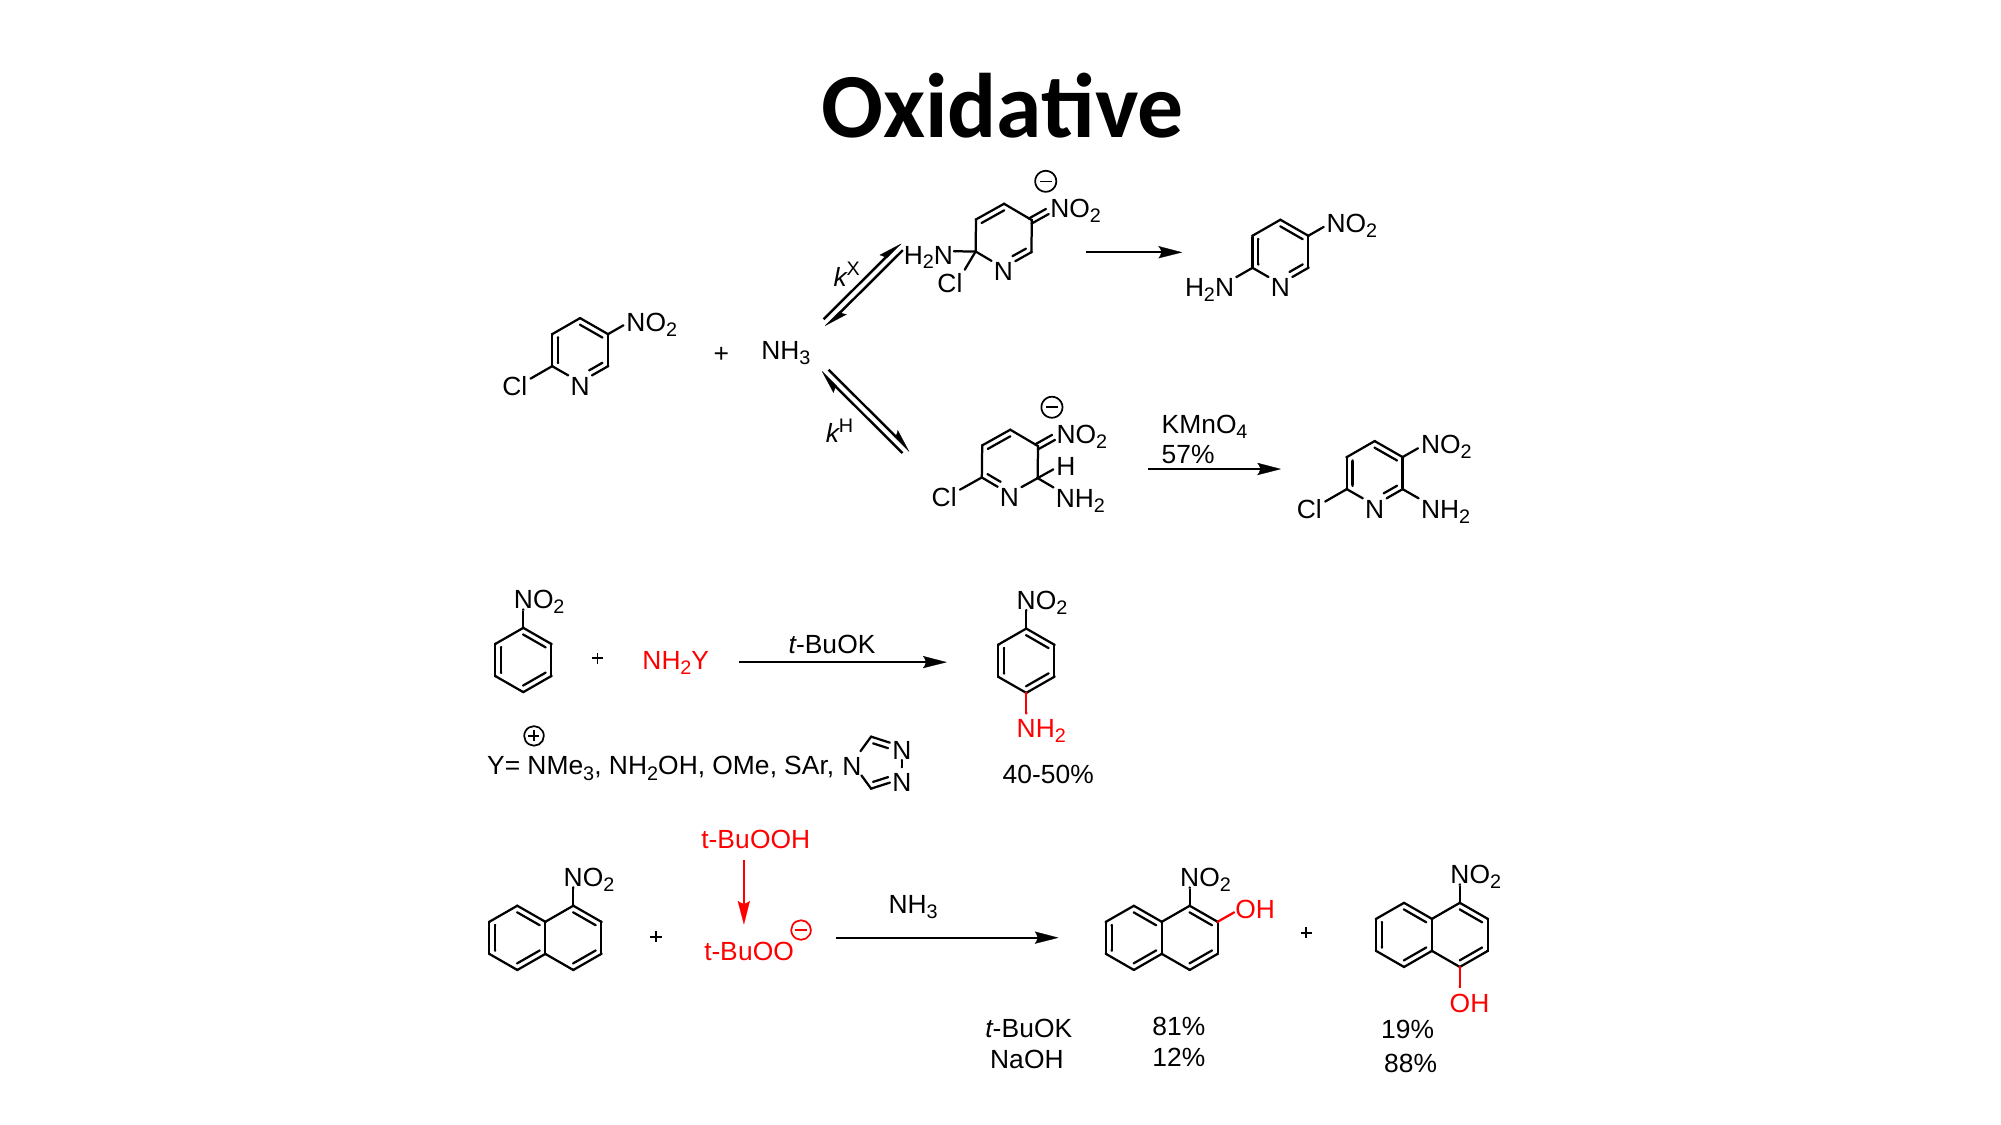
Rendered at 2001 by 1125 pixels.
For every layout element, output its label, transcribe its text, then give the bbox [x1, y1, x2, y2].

text_box Oxidative [255, 7, 1750, 195]
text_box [483, 164, 1517, 1095]
